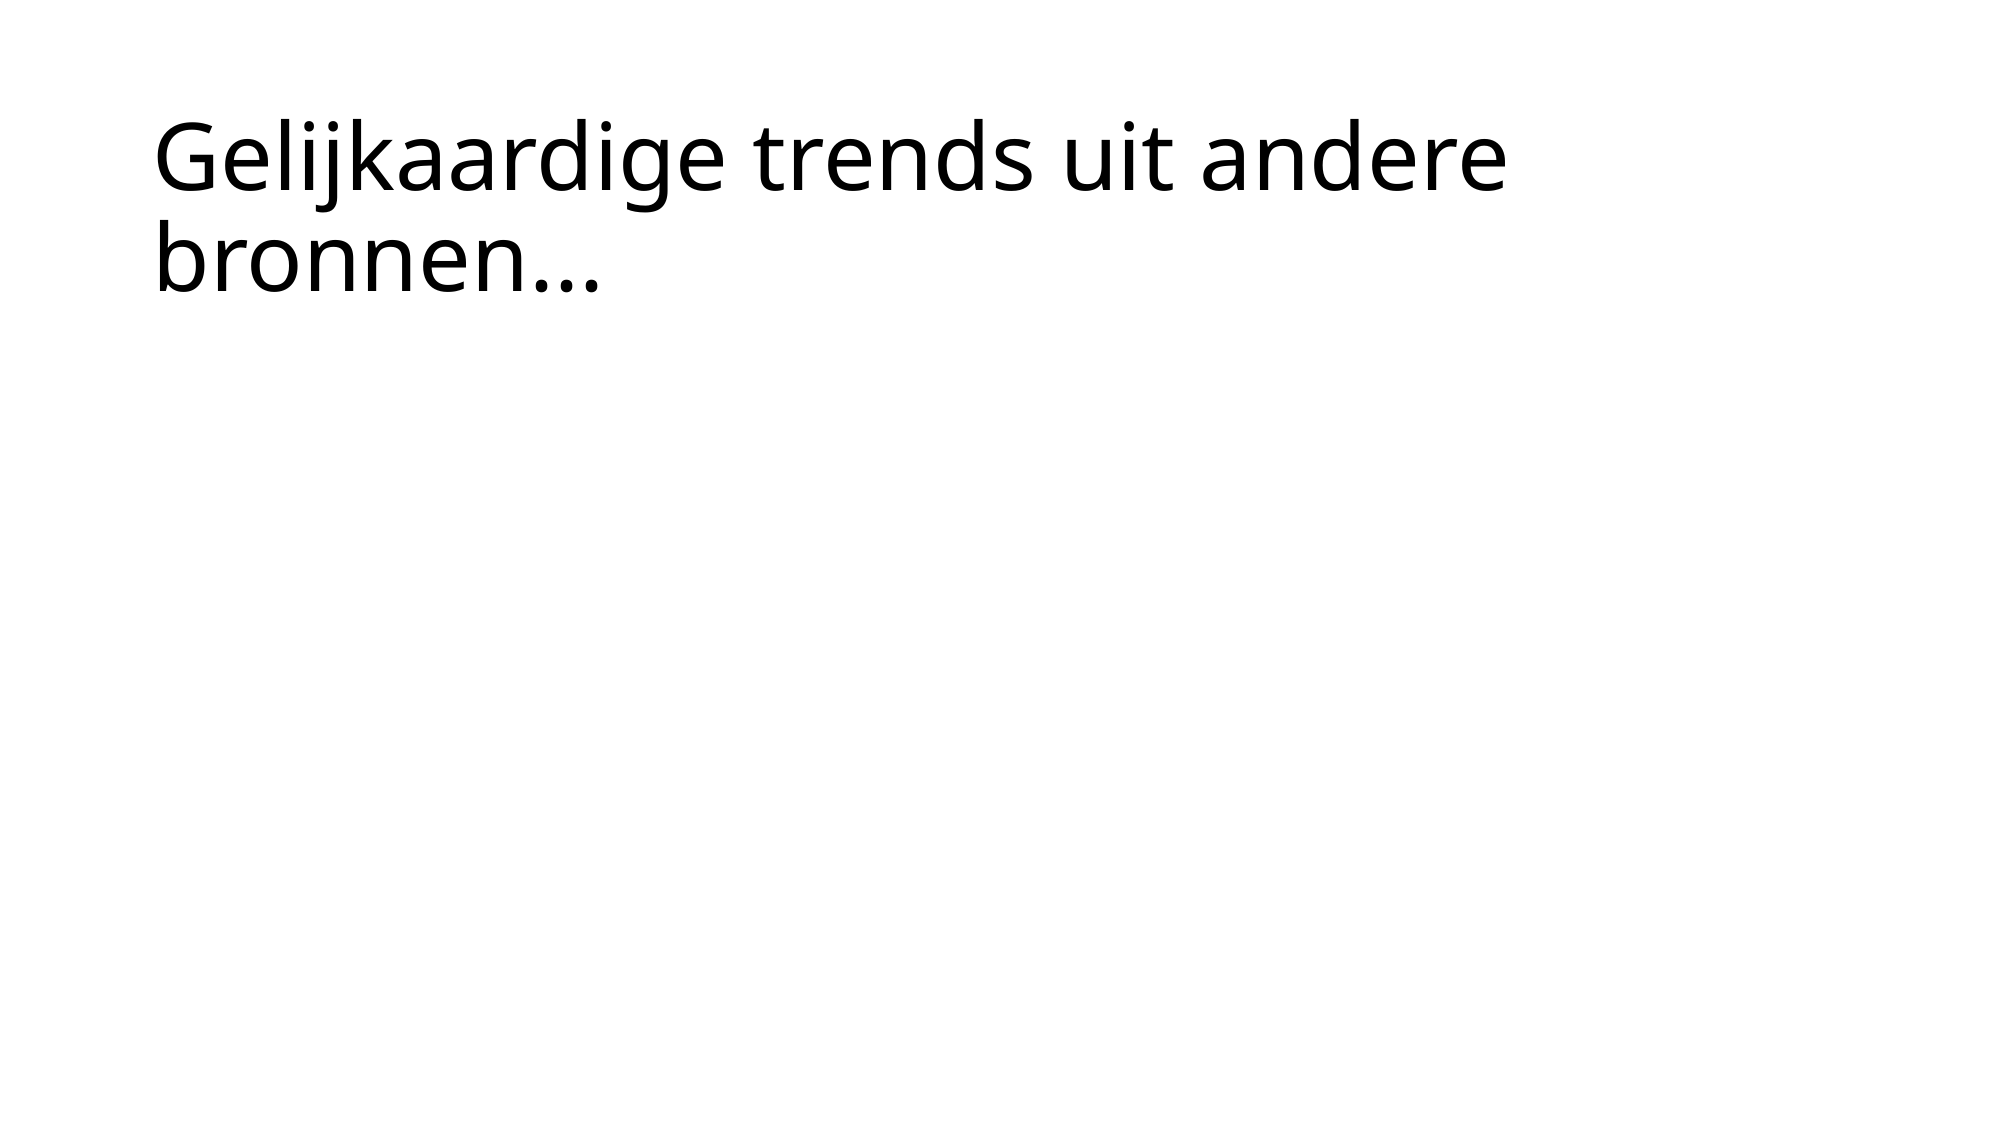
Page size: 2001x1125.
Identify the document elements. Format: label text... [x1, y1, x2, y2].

title Gelijkaardige trends uit andere bronnen... [137, 101, 1863, 320]
